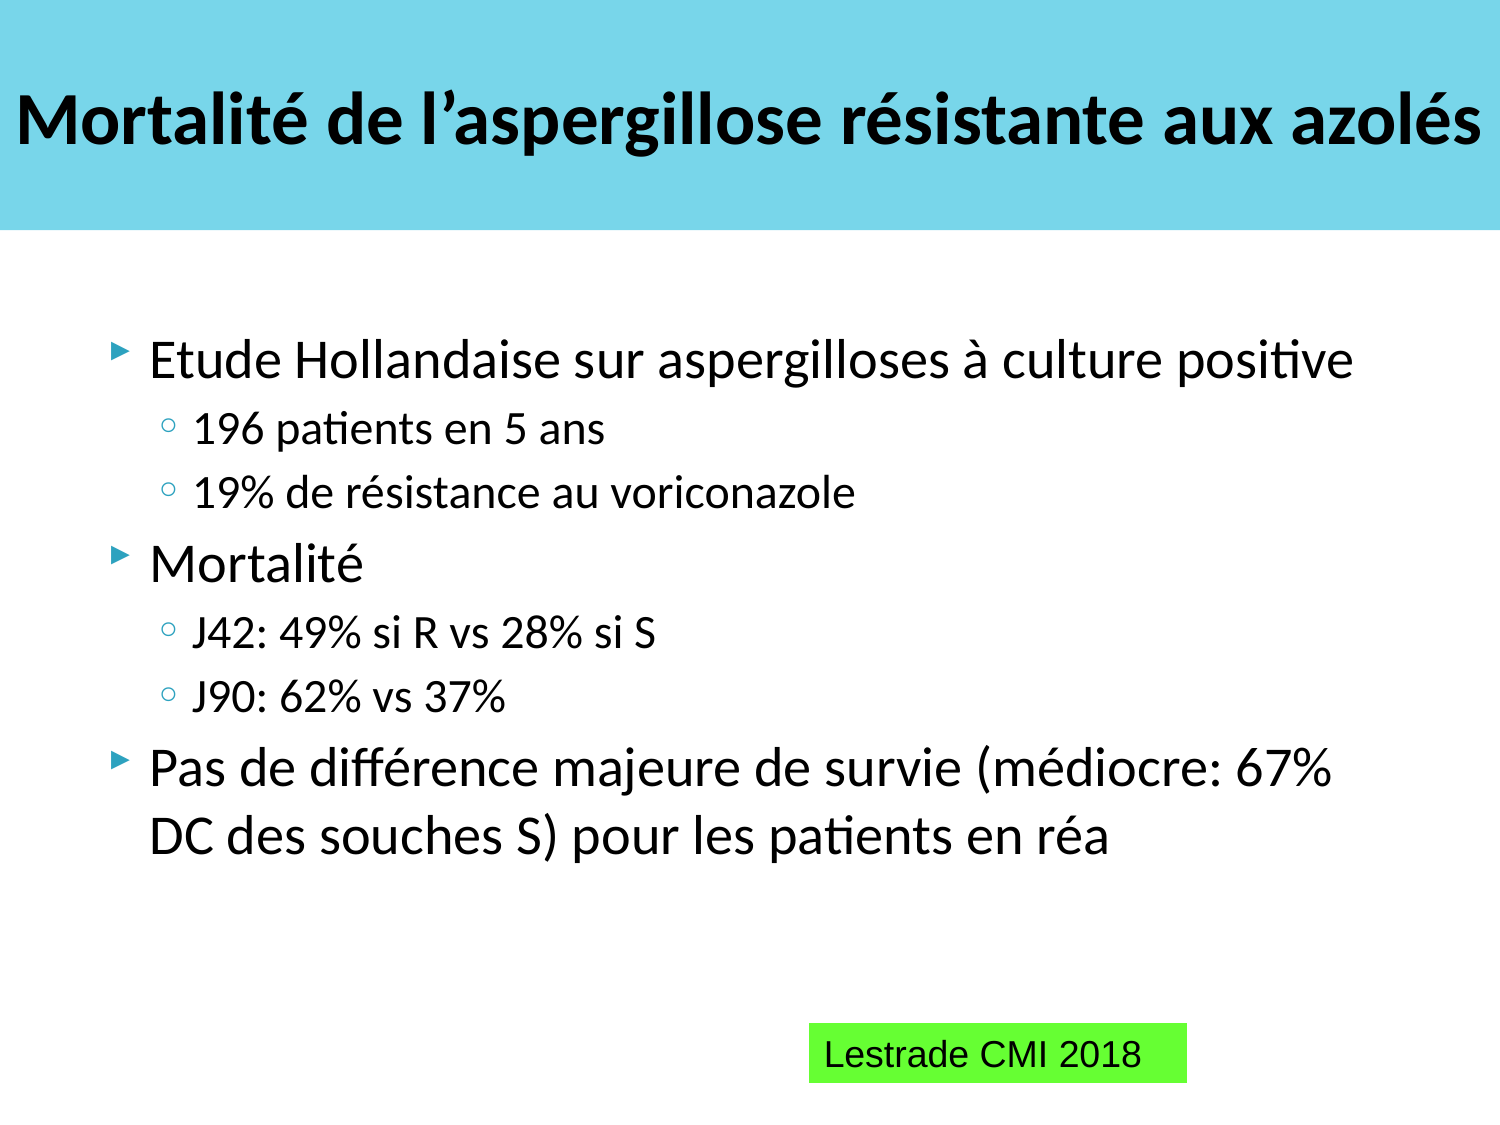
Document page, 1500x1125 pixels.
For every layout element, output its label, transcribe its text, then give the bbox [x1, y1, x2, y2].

title Mortalité de l’aspergillose résistante aux azolés [0, 0, 1500, 231]
text_box Lestrade CMI 2018 [809, 1023, 1187, 1083]
list Etude Hollandaise sur aspergilloses à culture positive 196 patients en 5 ans 19% de résistance au voriconazole Mortalité J42: 49% si R vs 28% si S J90: 62% vs 37% Pas de différence majeure de survie (médiocre: 67% DC des souches S) pour les patients en réa [74, 314, 1426, 986]
